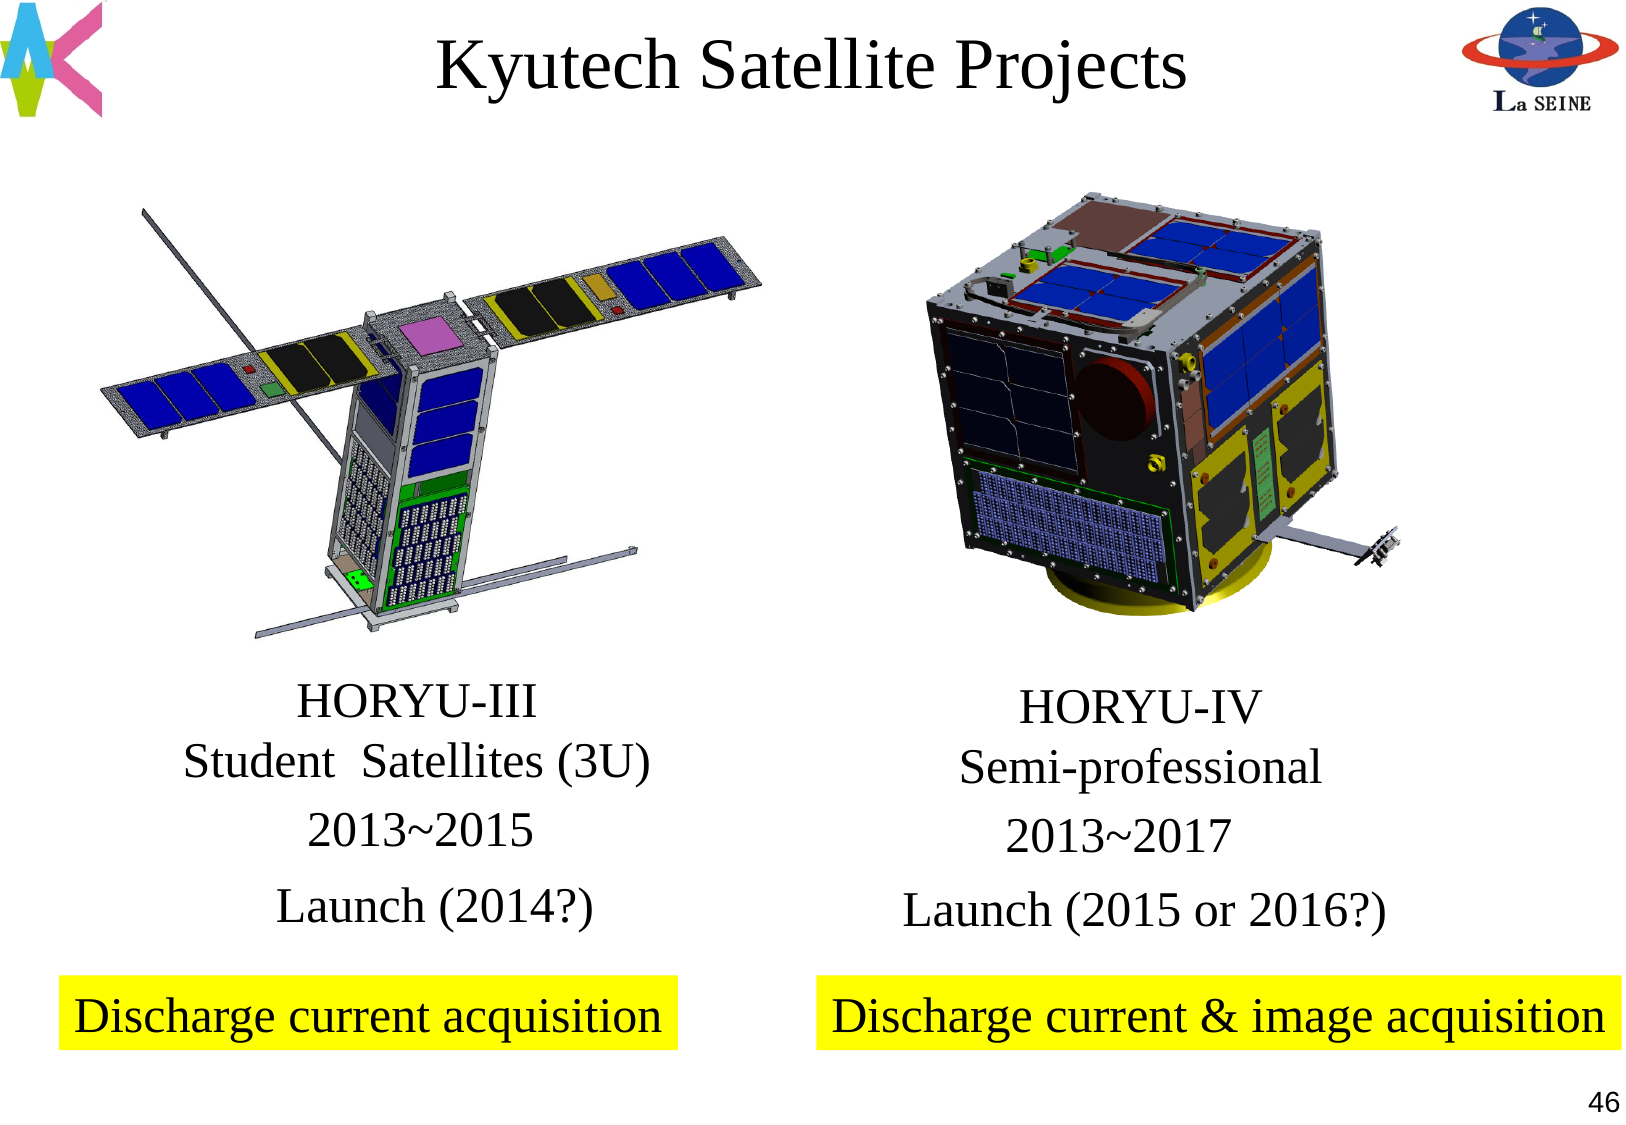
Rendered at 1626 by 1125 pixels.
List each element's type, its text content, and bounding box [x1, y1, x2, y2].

text_box 2013~2015 [292, 789, 549, 864]
title Kyutech Satellite Projects [81, 7, 1544, 111]
text_box 2013~2017 [990, 795, 1248, 869]
text_box Launch (2015 or 2016?) [887, 869, 1403, 944]
text_box Discharge current acquisition [59, 975, 678, 1051]
text_box Launch (2014?) [261, 865, 610, 941]
text_box HORYU-III Student Satellites (3U) [167, 690, 667, 795]
text_box HORYU-IV Semi-professional [943, 676, 1339, 801]
picture [0, 0, 107, 120]
slide_number 46 [1482, 1075, 1625, 1125]
picture [1455, 0, 1625, 119]
text_box Discharge current & image acquisition [816, 975, 1622, 1051]
picture [62, 132, 1461, 683]
